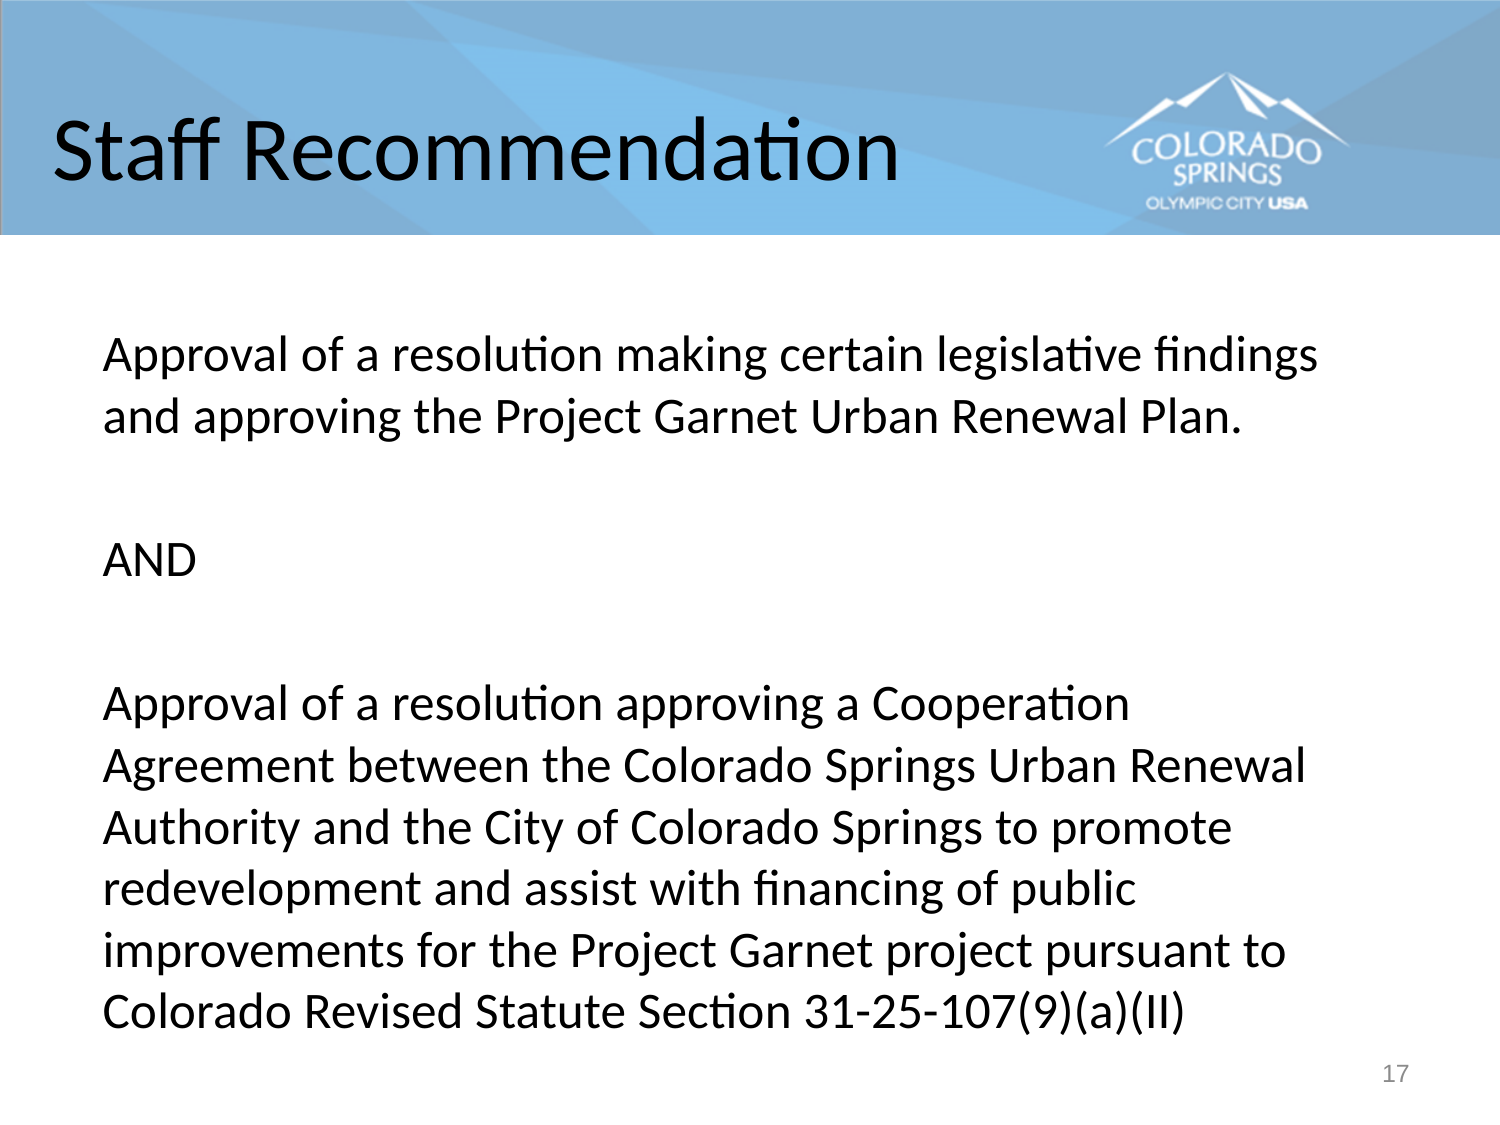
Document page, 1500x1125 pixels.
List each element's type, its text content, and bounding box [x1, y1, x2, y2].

slide_number 17 [1074, 1042, 1425, 1103]
list Approval of a resolution making certain legislative findings and approving the Project Garnet Urban Renewal Plan. AND Approval of a resolution approving a Cooperation Agreement between the Colorado Springs Urban Renewal Authority and the City of Colorado Springs to promote redevelopment and assist with financing of public improvements for the Project Garnet project pursuant to Colorado Revised Statute Section 31-25-107(9)(a)(II) [87, 312, 1338, 1100]
picture [0, 0, 1500, 235]
